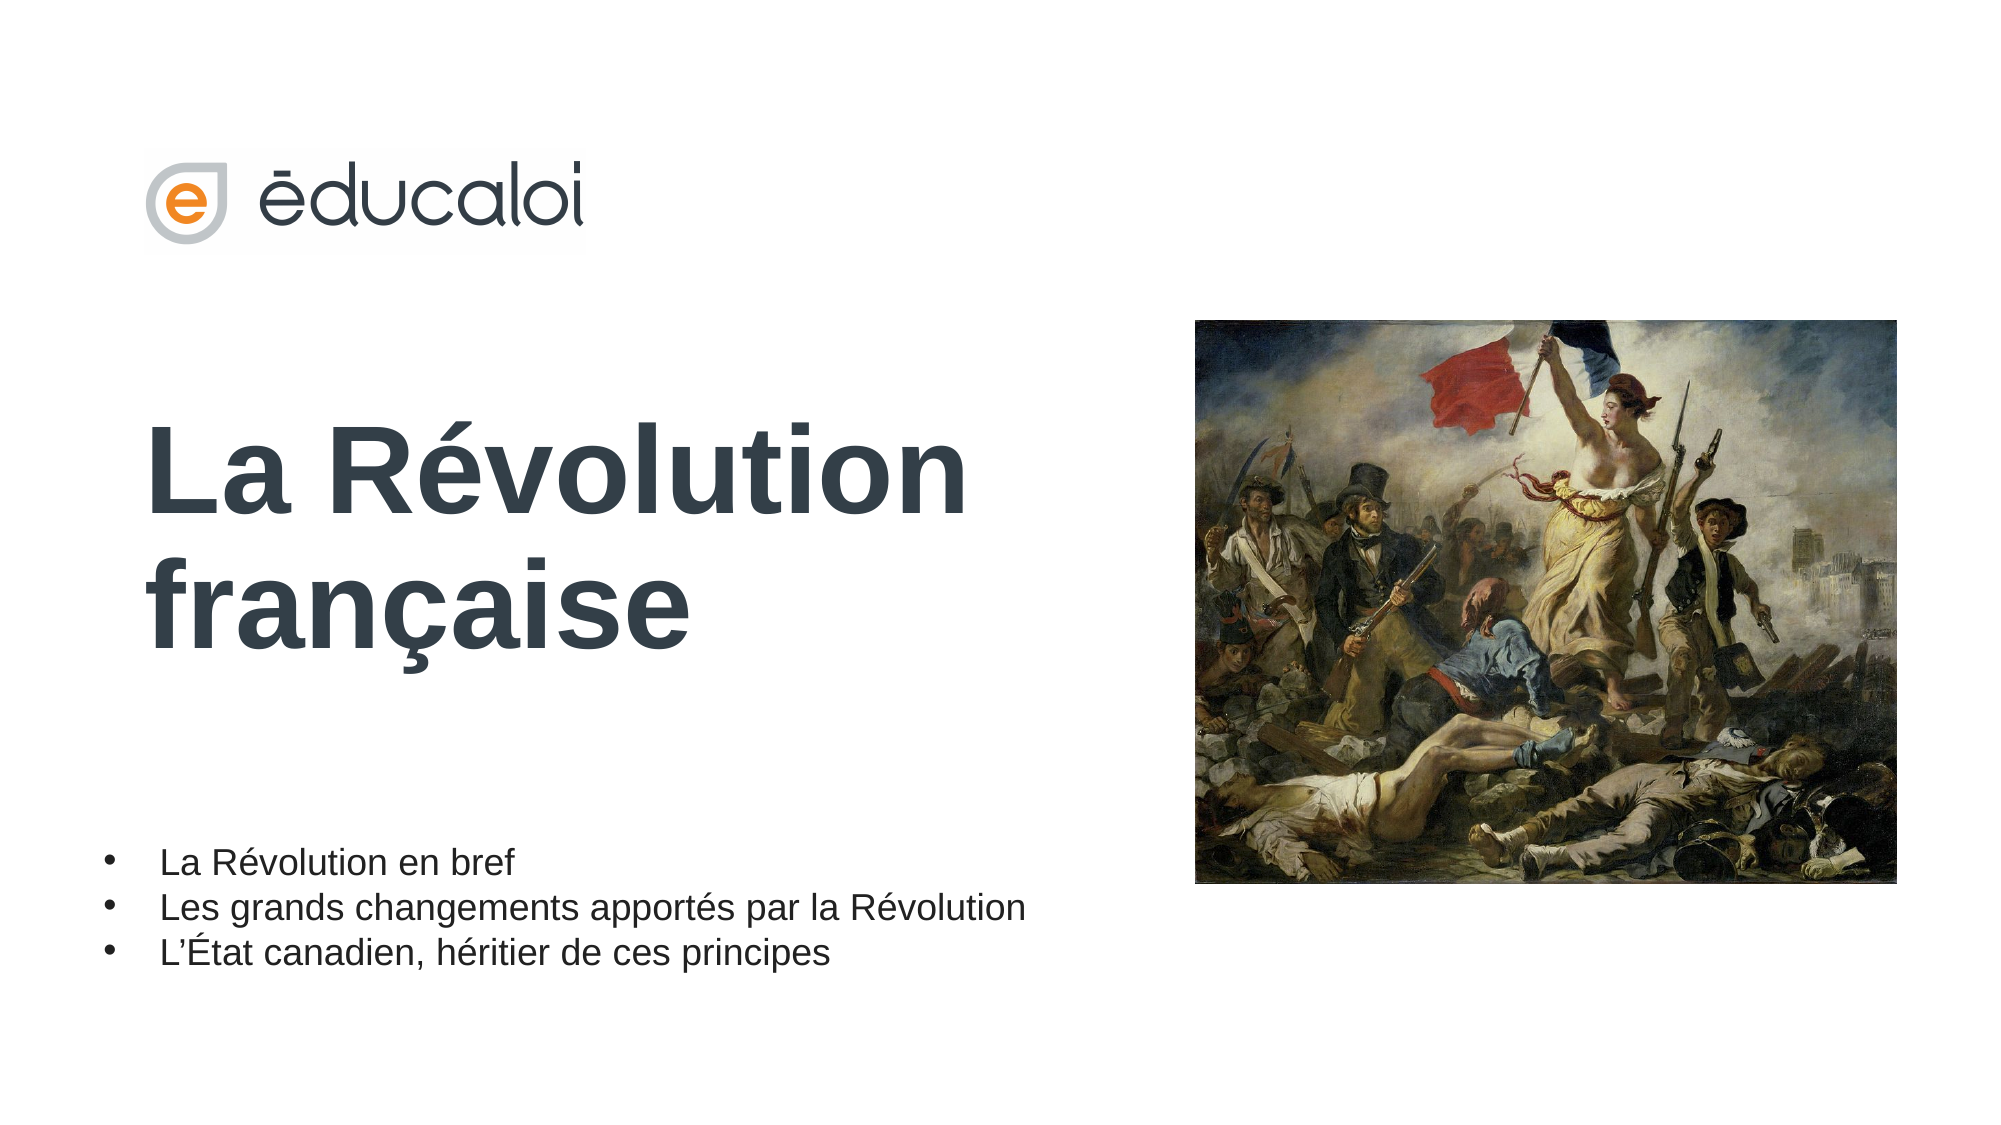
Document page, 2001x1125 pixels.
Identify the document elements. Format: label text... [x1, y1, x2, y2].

subtitle La Révolution en bref Les grands changements apportés par la Révolution L’État canadien, héritier de ces principes [103, 837, 1122, 1033]
picture [1195, 320, 1897, 884]
title La Révolution française [144, 405, 1000, 796]
picture [144, 148, 586, 255]
